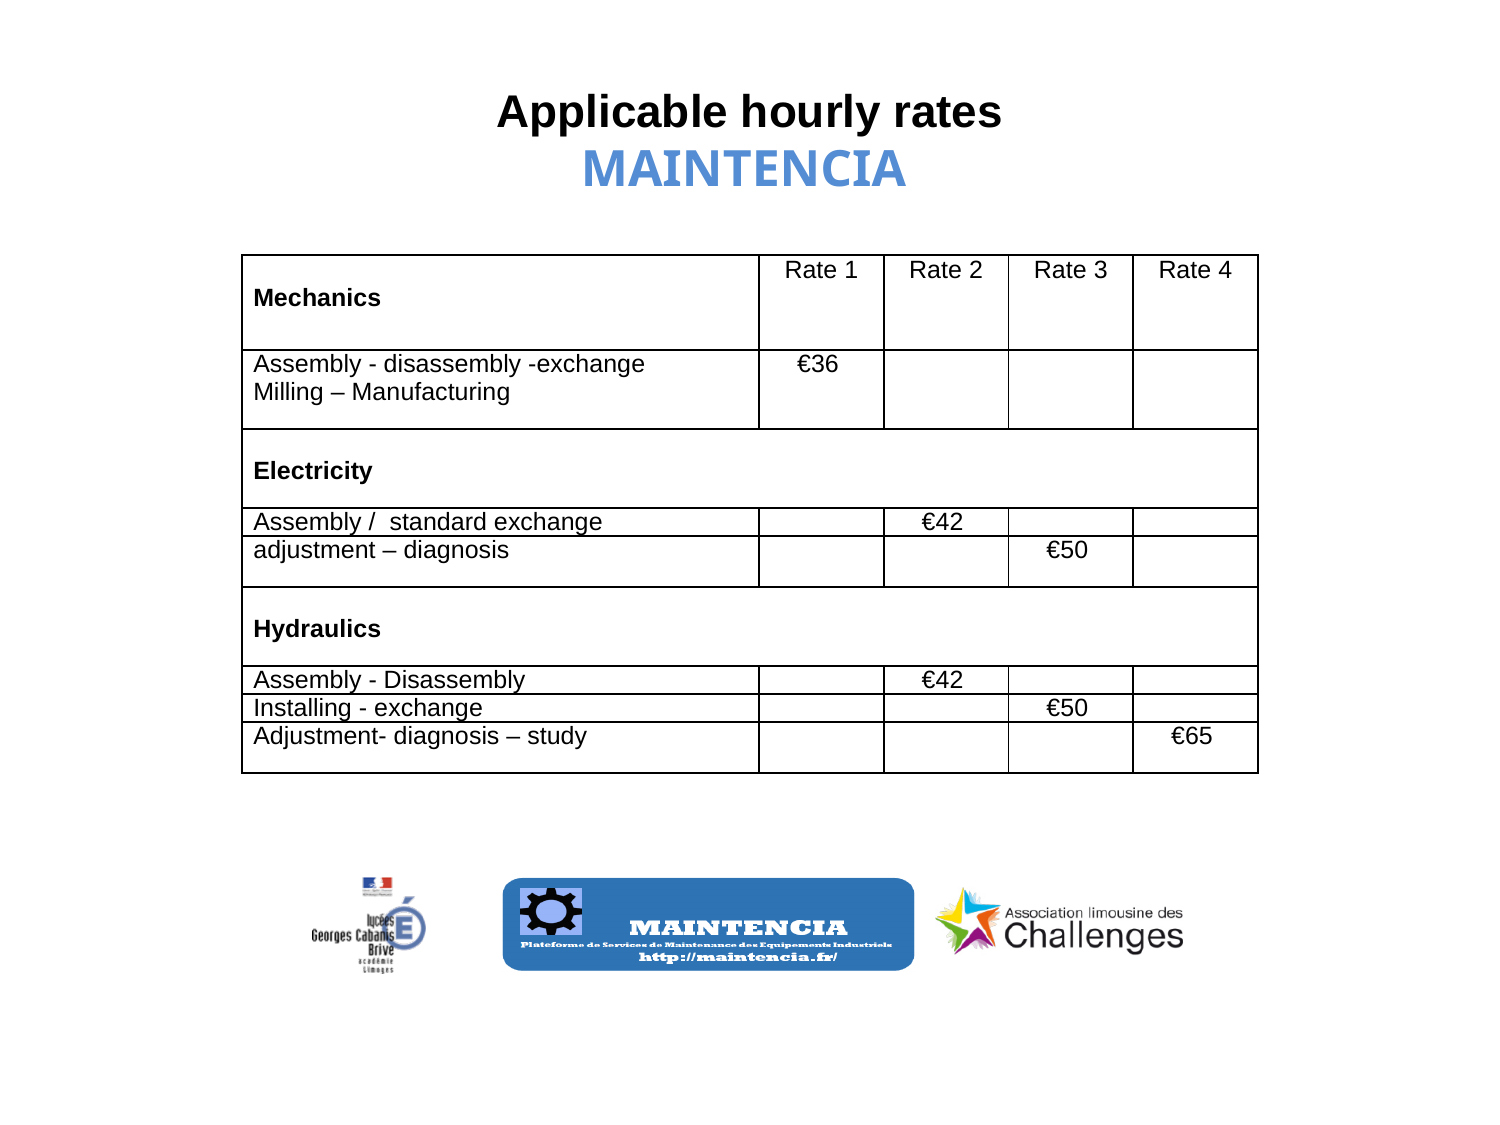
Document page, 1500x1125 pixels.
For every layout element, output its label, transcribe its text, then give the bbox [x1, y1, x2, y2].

table_cell Assembly - disassembly -exchange Milling – Manufacturing [243, 351, 758, 428]
table_cell Assembly / standard exchange [243, 509, 758, 535]
table_header Rate 1 [760, 256, 883, 349]
table_header Mechanics [243, 256, 758, 349]
table_cell Electricity [243, 430, 1257, 507]
table_cell Assembly - Disassembly [243, 667, 758, 693]
table_cell €65 [1134, 723, 1257, 772]
title Applicable hourly rates MAINTENCIA [75, 45, 1425, 233]
table_cell [1009, 351, 1132, 428]
table_cell [1009, 667, 1132, 693]
table_cell [1134, 509, 1257, 535]
table_cell [885, 695, 1008, 721]
table_cell Adjustment- diagnosis – study [243, 723, 758, 772]
table_cell [1134, 695, 1257, 721]
table_cell [1009, 723, 1132, 772]
table_cell Installing - exchange [243, 695, 758, 721]
table_cell [760, 537, 883, 586]
table_cell [1009, 509, 1132, 535]
table_cell [1134, 667, 1257, 693]
table_cell €42 [885, 509, 1008, 535]
table_header Rate 3 [1009, 256, 1132, 349]
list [501, 876, 916, 972]
table_cell €50 [1009, 537, 1132, 586]
table_cell adjustment – diagnosis [243, 537, 758, 586]
table_cell [885, 351, 1008, 428]
table_cell [760, 723, 883, 772]
table_cell €36 [760, 351, 883, 428]
table_cell [1134, 537, 1257, 586]
picture [312, 877, 427, 974]
table_cell [1134, 351, 1257, 428]
table_cell €42 [885, 667, 1008, 693]
table_cell [885, 537, 1008, 586]
table_header Rate 4 [1134, 256, 1257, 349]
table_cell [760, 695, 883, 721]
table_cell [885, 723, 1008, 772]
table_cell Hydraulics [243, 588, 1257, 665]
table_cell [760, 667, 883, 693]
table_cell [760, 509, 883, 535]
table_header Rate 2 [885, 256, 1008, 349]
table_cell €50 [1009, 695, 1132, 721]
picture [926, 883, 1201, 968]
